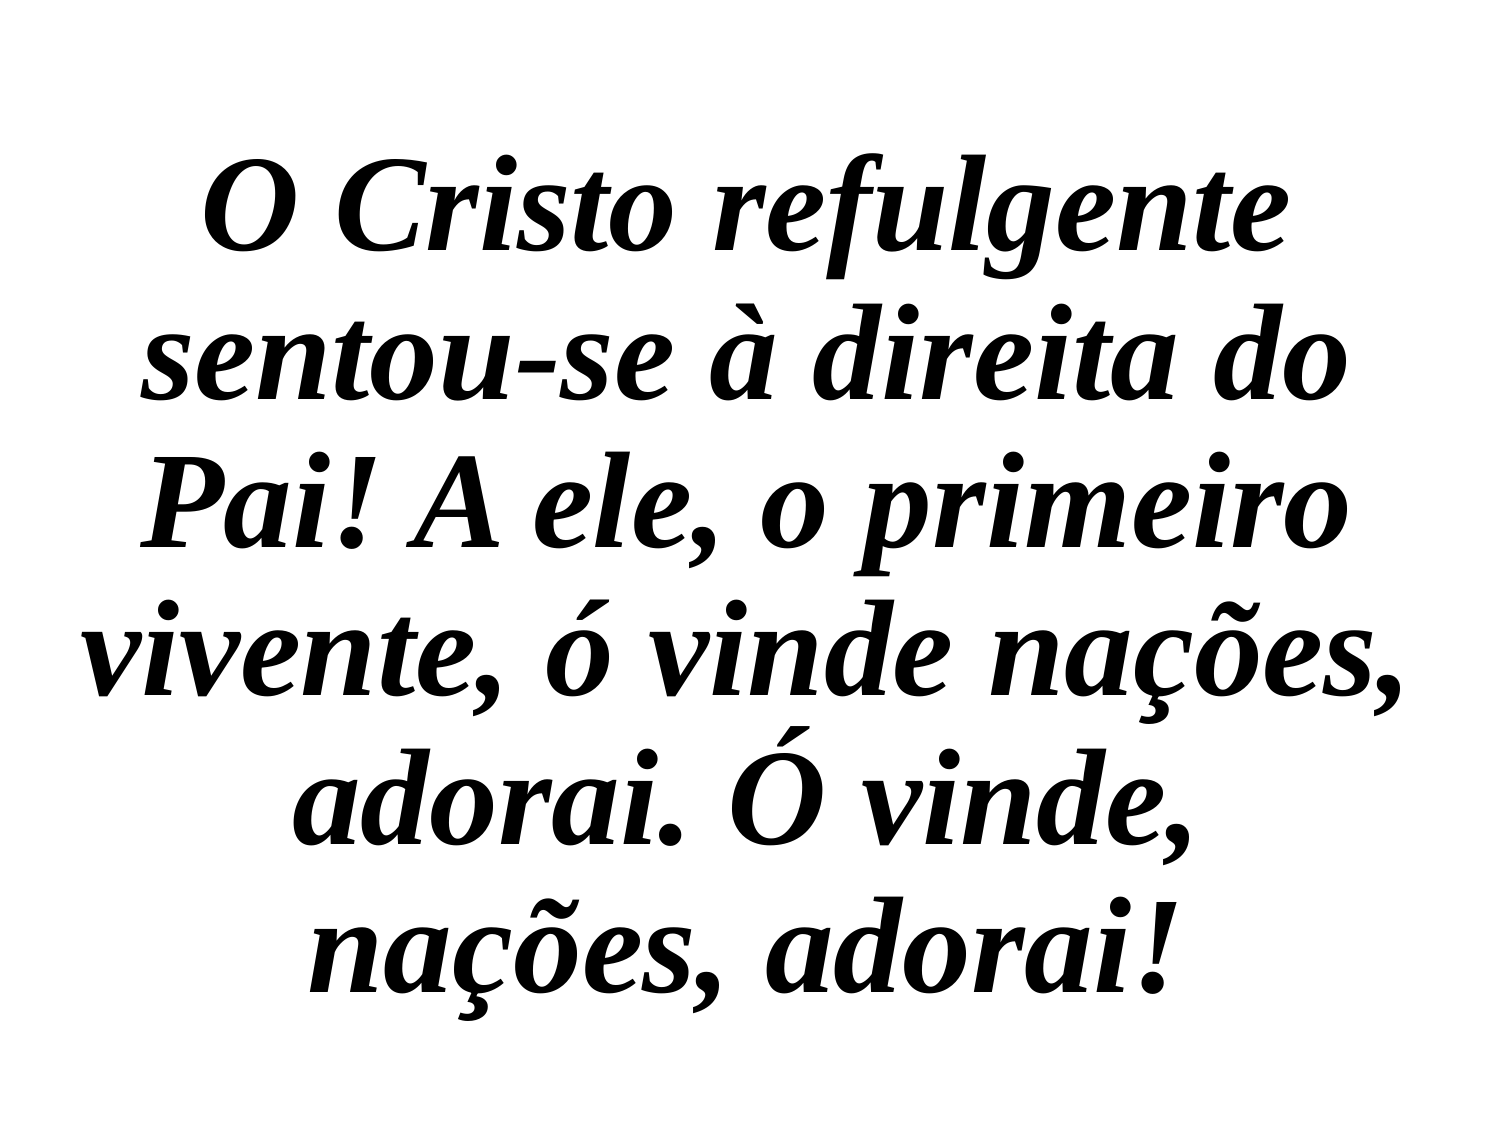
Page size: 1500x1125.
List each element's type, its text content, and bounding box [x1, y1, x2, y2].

list O Cristo refulgente sentou-se à direita do Pai! A ele, o primeiro vivente, ó vinde nações, adorai. Ó vinde, nações, adorai! [53, 57, 1440, 1080]
